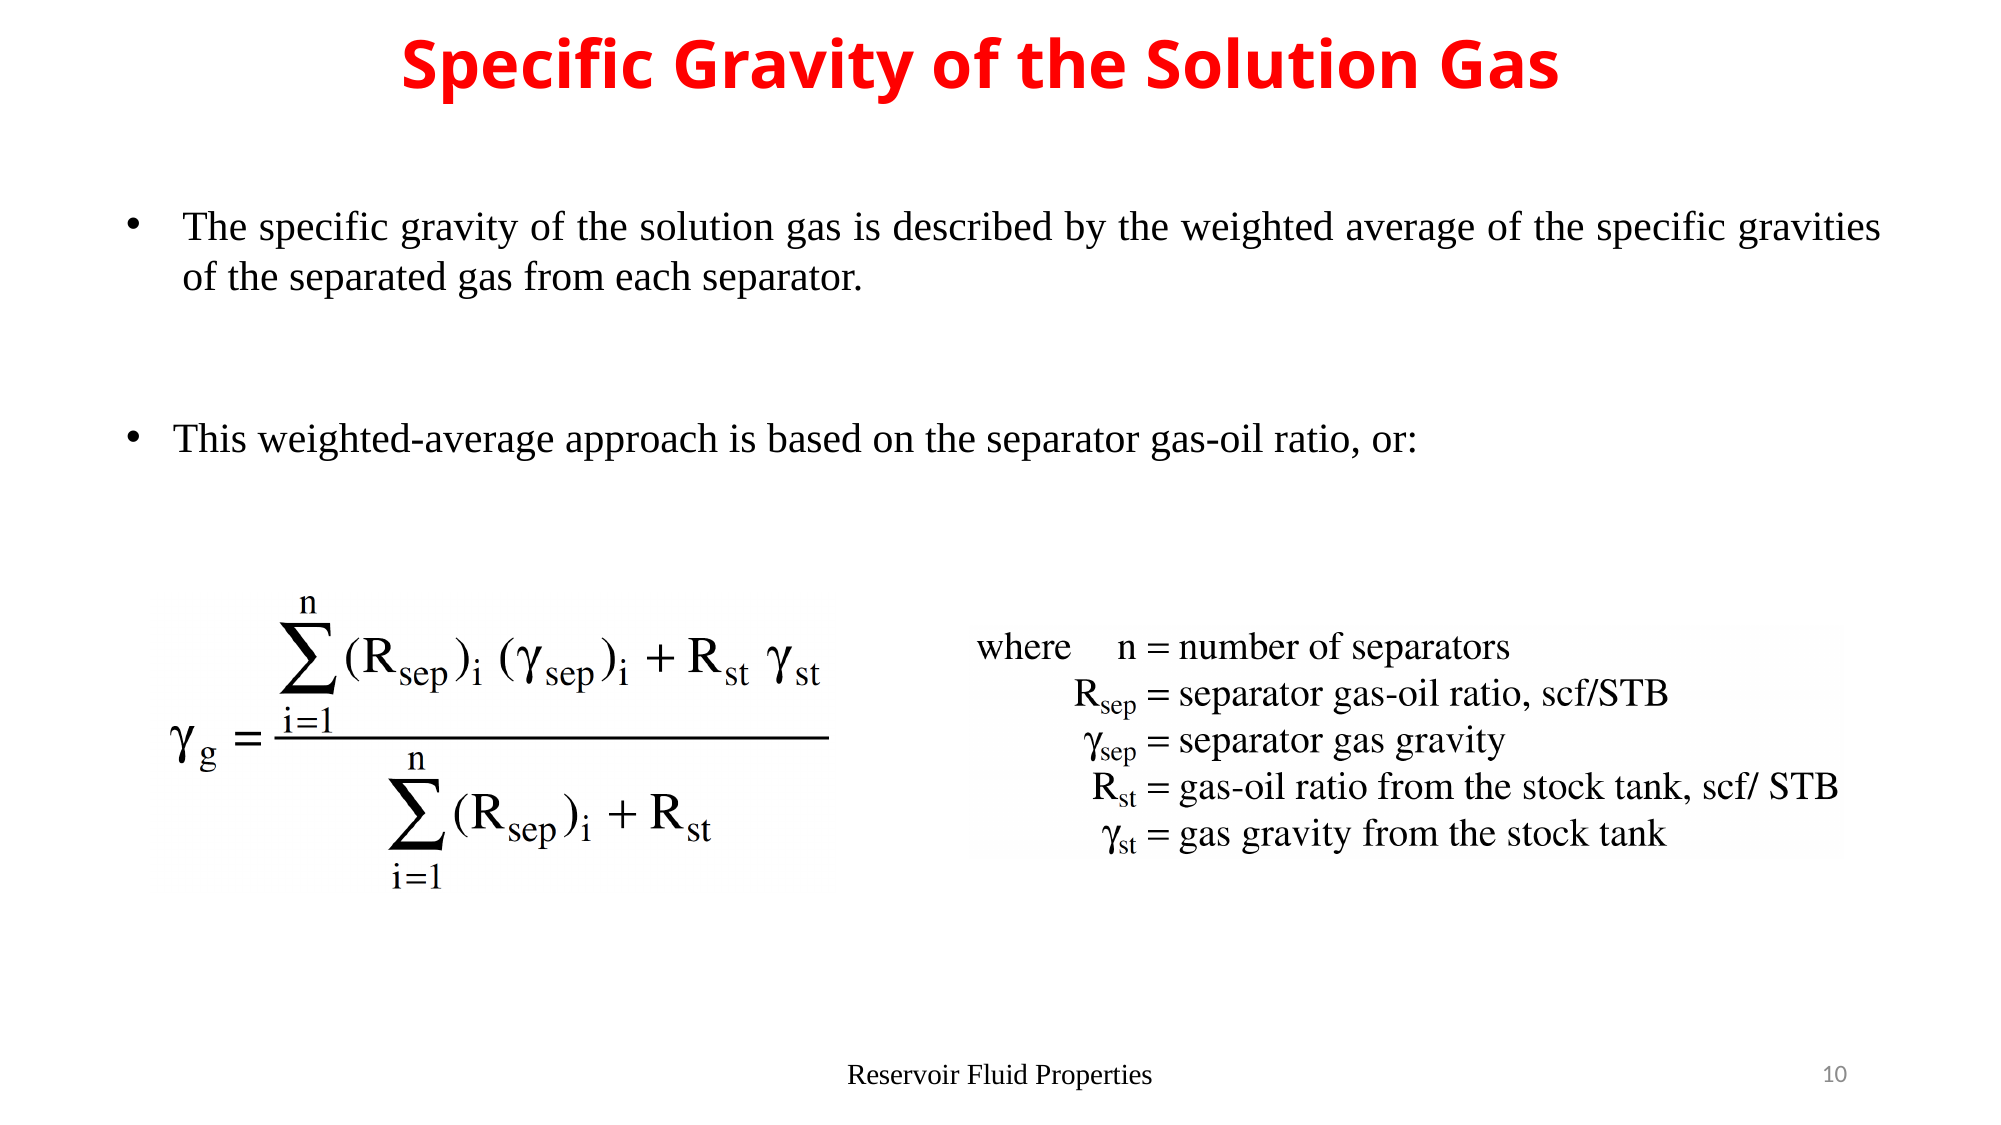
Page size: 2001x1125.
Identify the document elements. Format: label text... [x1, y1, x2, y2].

text_box This weighted-average approach is based on the separator gas-oil ratio, or: [111, 403, 1898, 469]
picture [150, 591, 836, 893]
slide_number 10 [1412, 1042, 1863, 1103]
footer Reservoir Fluid Properties [662, 1042, 1338, 1103]
text_box The specific gravity of the solution gas is described by the weighted average of the specific gravities of the separated gas from each separator. [111, 191, 1898, 307]
title Specific Gravity of the Solution Gas [118, 21, 1845, 112]
picture [969, 625, 1844, 859]
